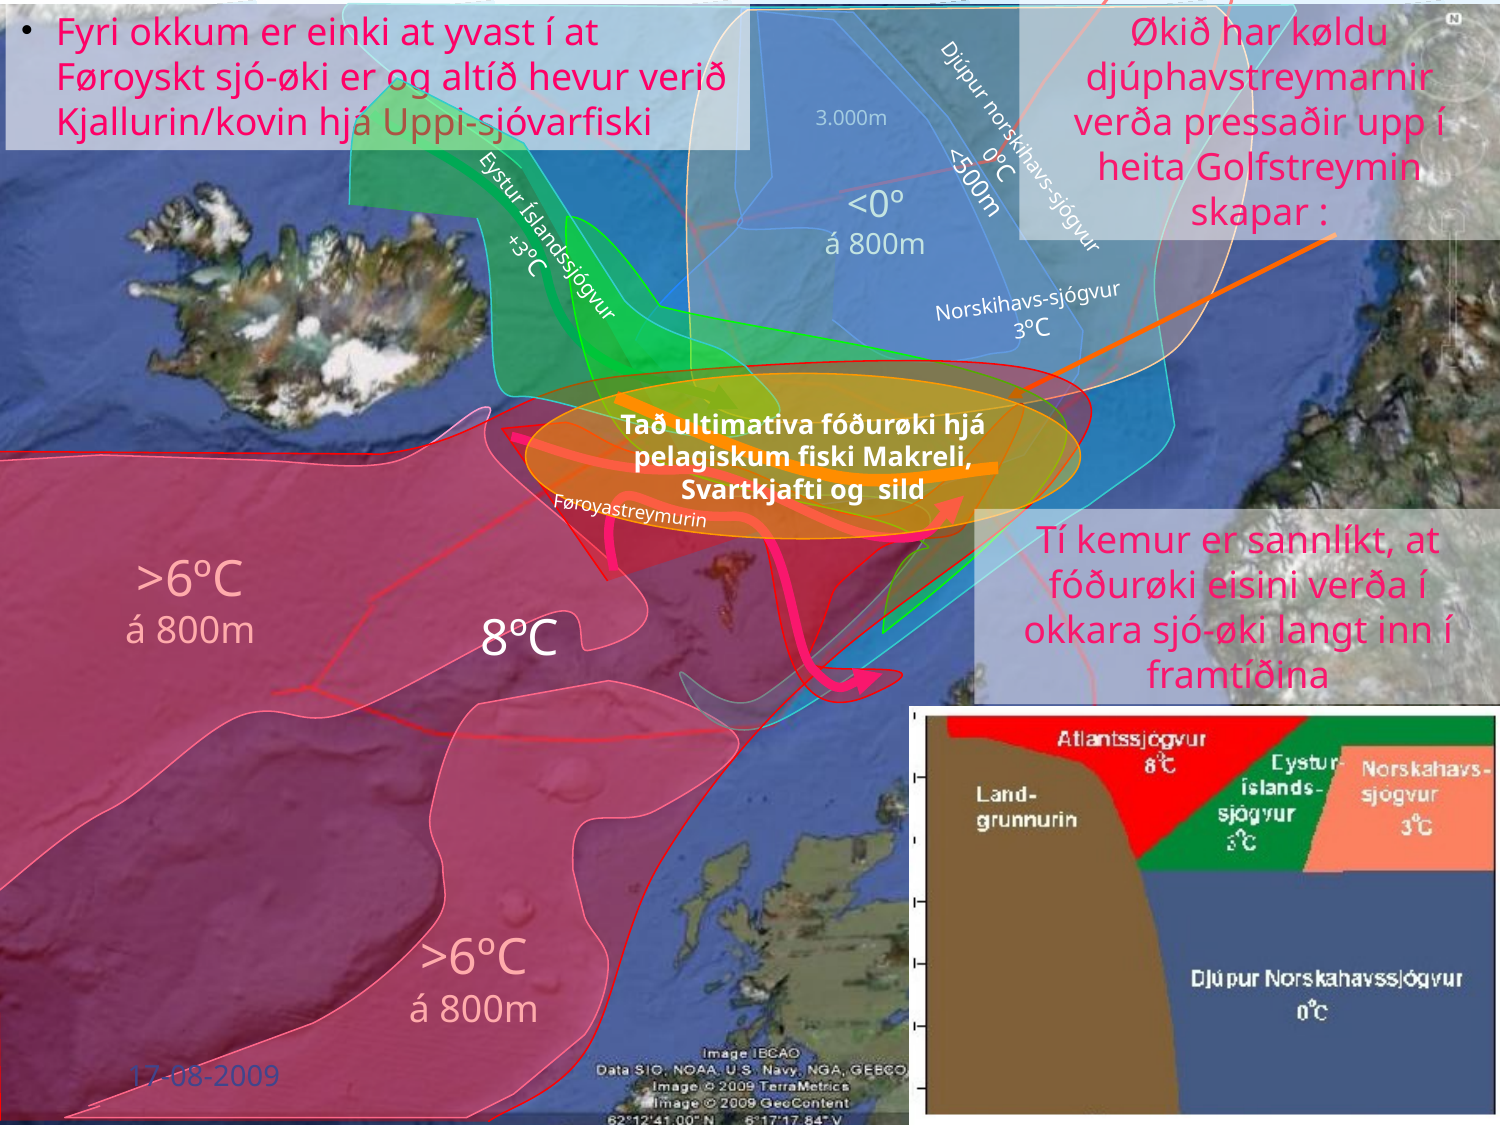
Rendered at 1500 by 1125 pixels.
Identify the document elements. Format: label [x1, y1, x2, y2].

text_box [909, 706, 1500, 1125]
text_box [0, 0, 1500, 1125]
